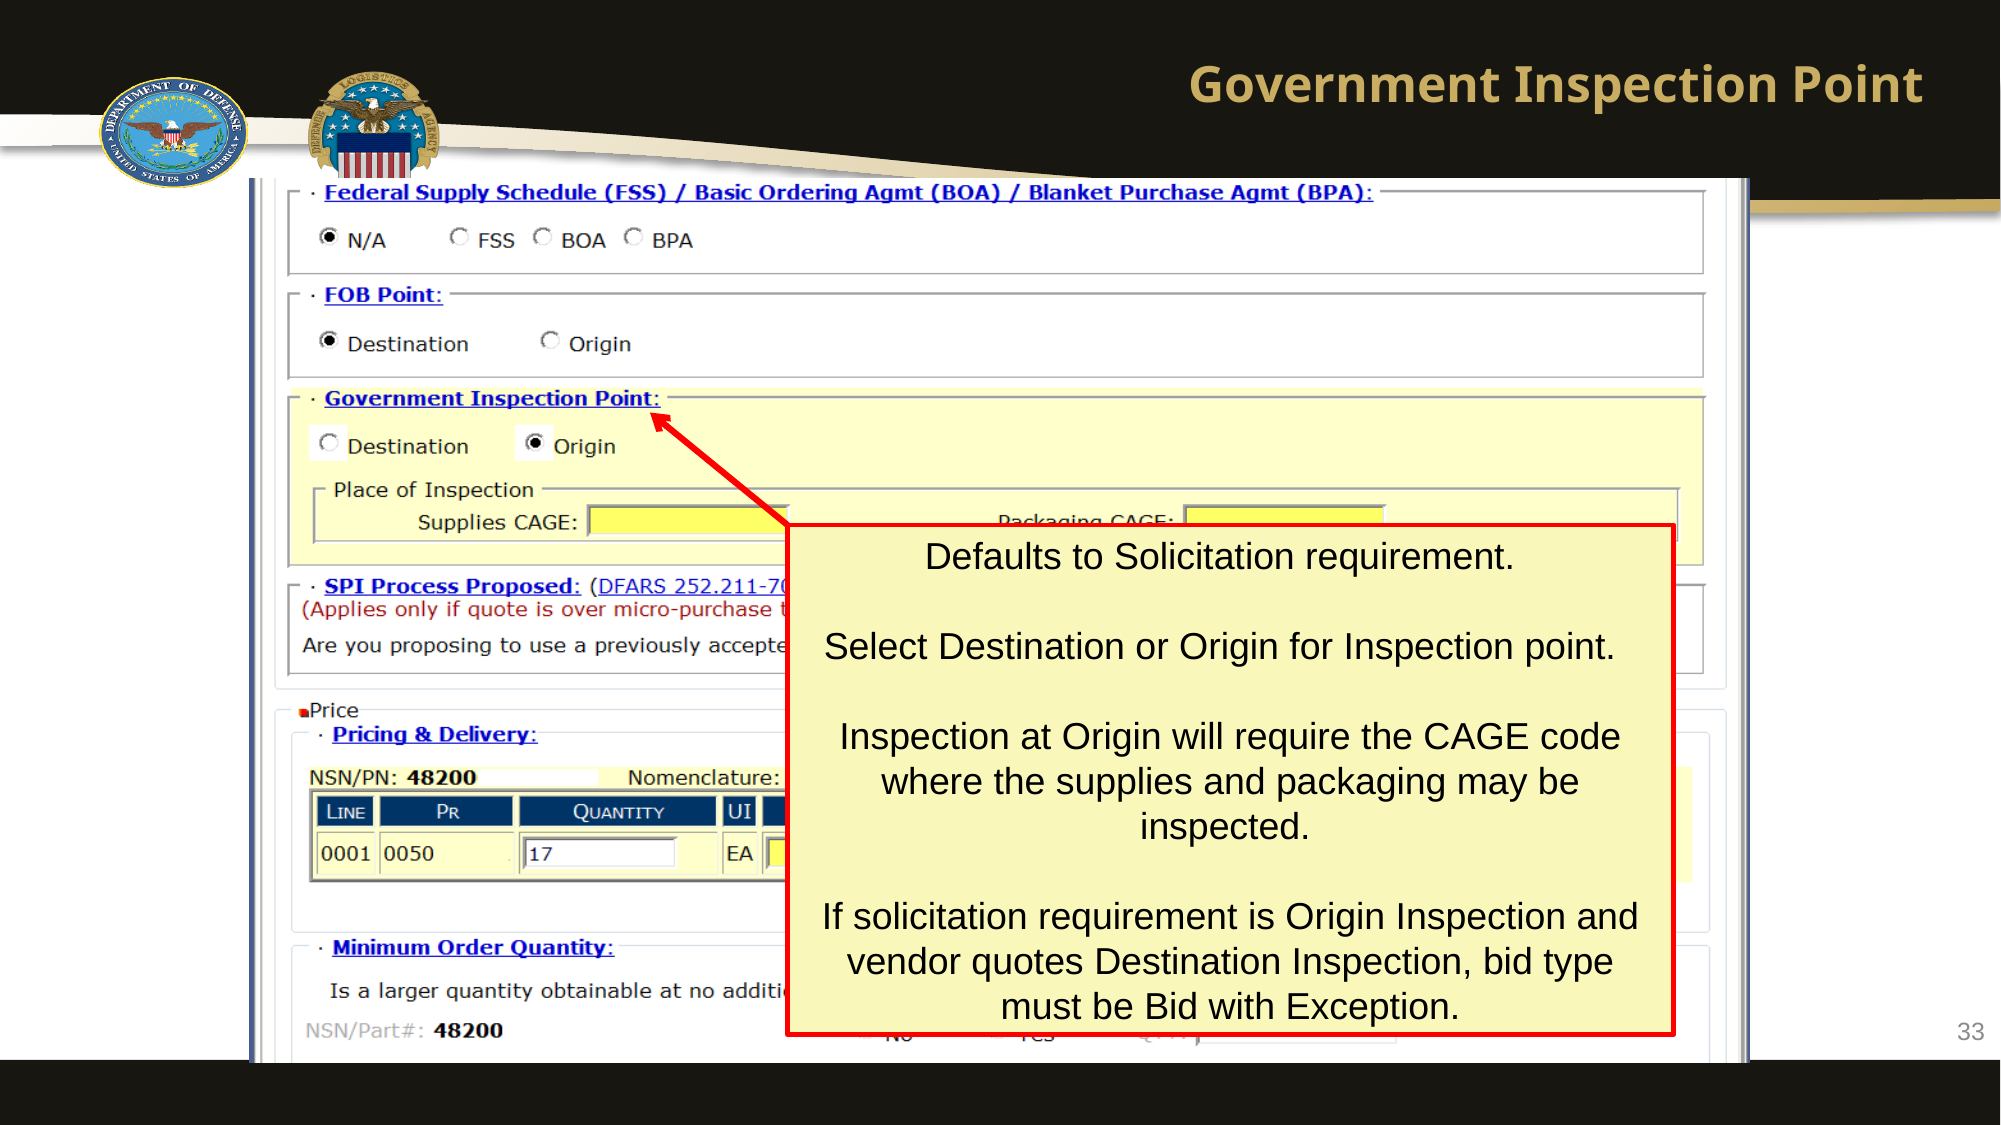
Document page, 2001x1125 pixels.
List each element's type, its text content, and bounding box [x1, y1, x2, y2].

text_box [649, 412, 788, 525]
text_box Government Inspection Point [470, 45, 1940, 108]
picture [249, 70, 1750, 1063]
picture [99, 77, 248, 188]
